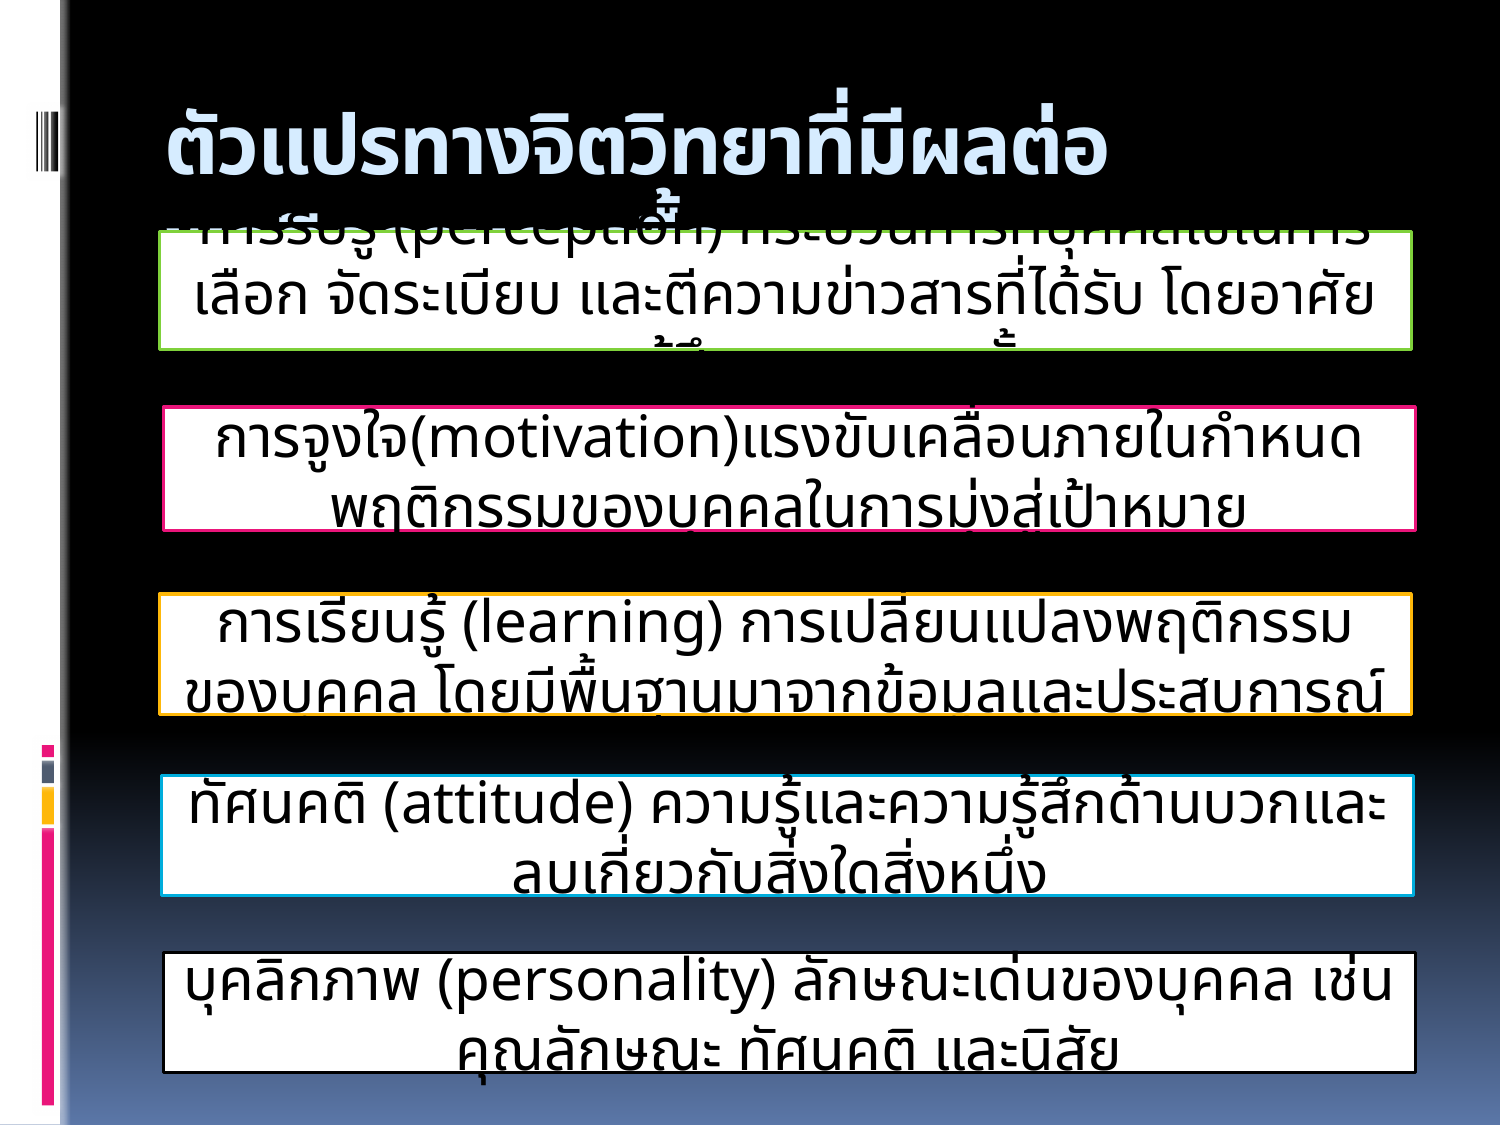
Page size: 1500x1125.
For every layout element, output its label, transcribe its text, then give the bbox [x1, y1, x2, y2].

text_box การรับรู้ (perception) กระบวนการที่บุคคลใช้ในการเลือก จัดระเบียบ และตีความข่าวสารที่ได้รับ โดยอาศัยความรู้สึกของบุคคลนั้น [158, 230, 1413, 351]
text_box การจูงใจ(motivation)แรงขับเคลื่อนภายในกำหนดพฤติกรรมของบุคคลในการมุ่งสู่เป้าหมาย [162, 405, 1417, 532]
text_box ทัศนคติ (attitude) ความรู้และความรู้สึกด้านบวกและลบเกี่ยวกับสิ่งใดสิ่งหนึ่ง [160, 774, 1415, 897]
title ตัวแปรทางจิตวิทยาที่มีผลต่อพฤติกรรมการซื้อ [150, 83, 1425, 234]
text_box การเรียนรู้ (learning) การเปลี่ยนแปลงพฤติกรรมของบุคคล โดยมีพื้นฐานมาจากข้อมูลและประสบการณ์ [158, 592, 1413, 716]
text_box บุคลิกภาพ (personality) ลักษณะเด่นของบุคคล เช่น คุณลักษณะ ทัศนคติ และนิสัย [162, 951, 1417, 1074]
